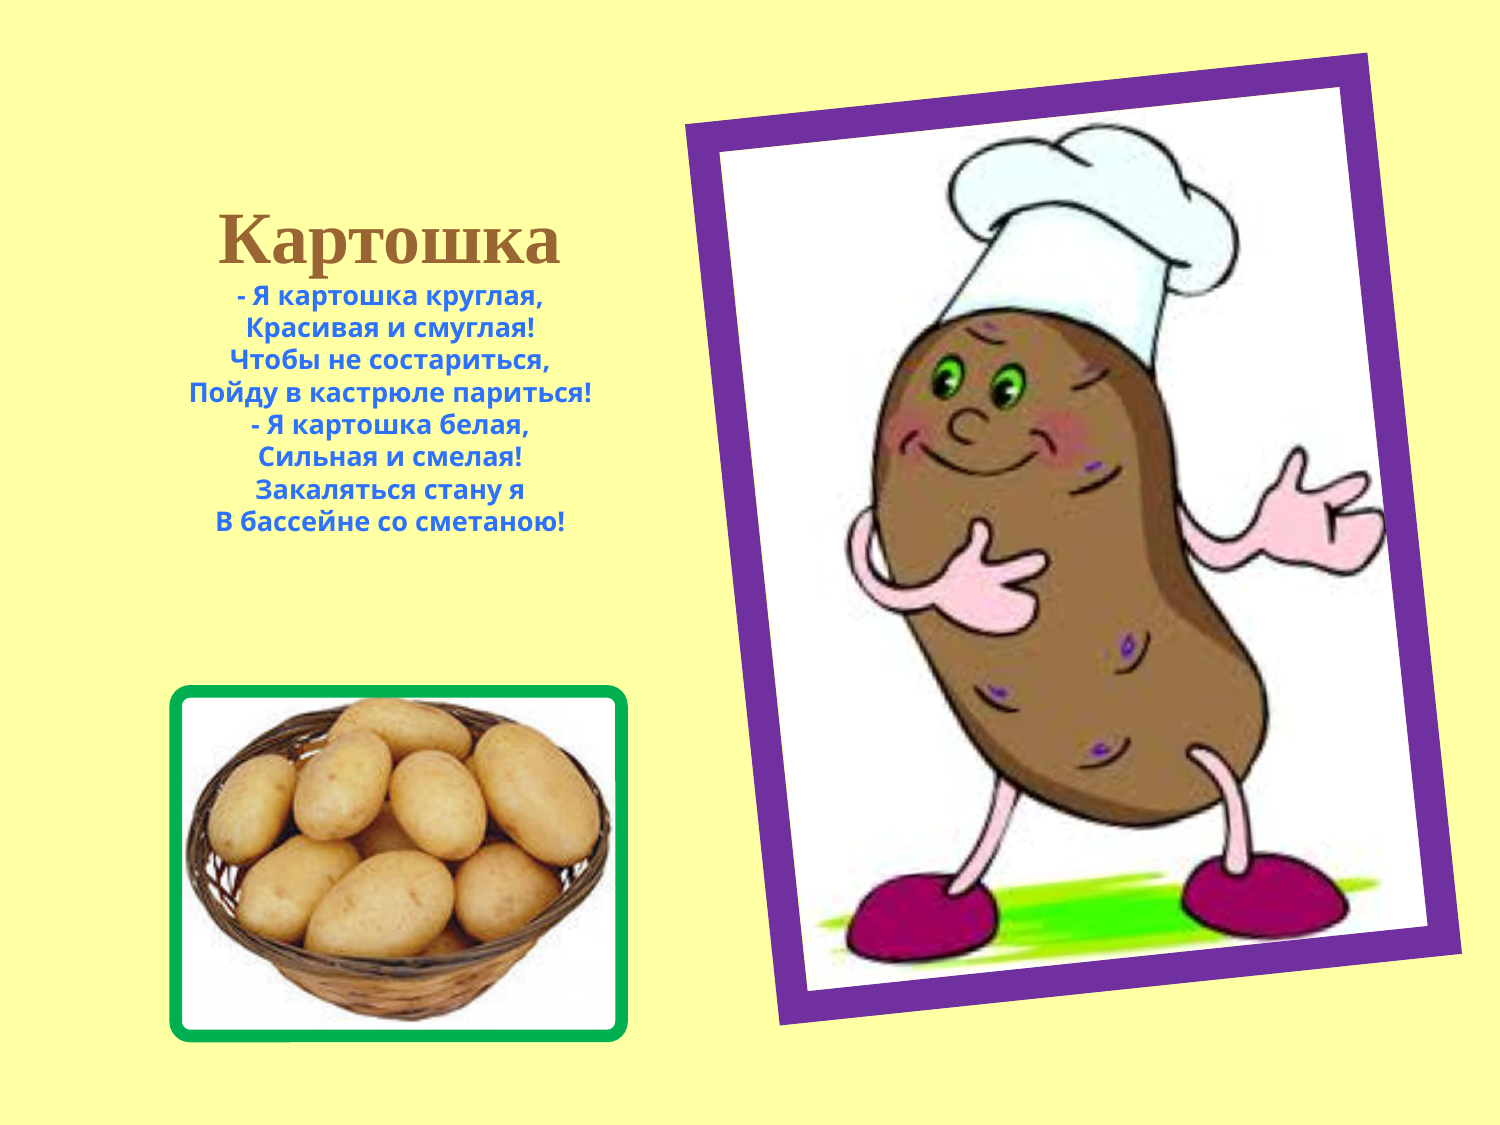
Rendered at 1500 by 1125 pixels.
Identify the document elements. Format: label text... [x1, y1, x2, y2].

picture [807, 962, 1075, 990]
picture [722, 149, 761, 526]
picture [175, 691, 622, 1037]
picture [1386, 539, 1427, 930]
picture [1081, 89, 1342, 116]
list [761, 116, 1386, 962]
title Картошка - Я картошка круглая, Красивая и смуглая! Чтобы не состариться, Пойду в кастрюле париться! - Я картошка белая, Сильная и смелая! Закаляться стану я В бассейне со сметаною! [58, 117, 722, 610]
